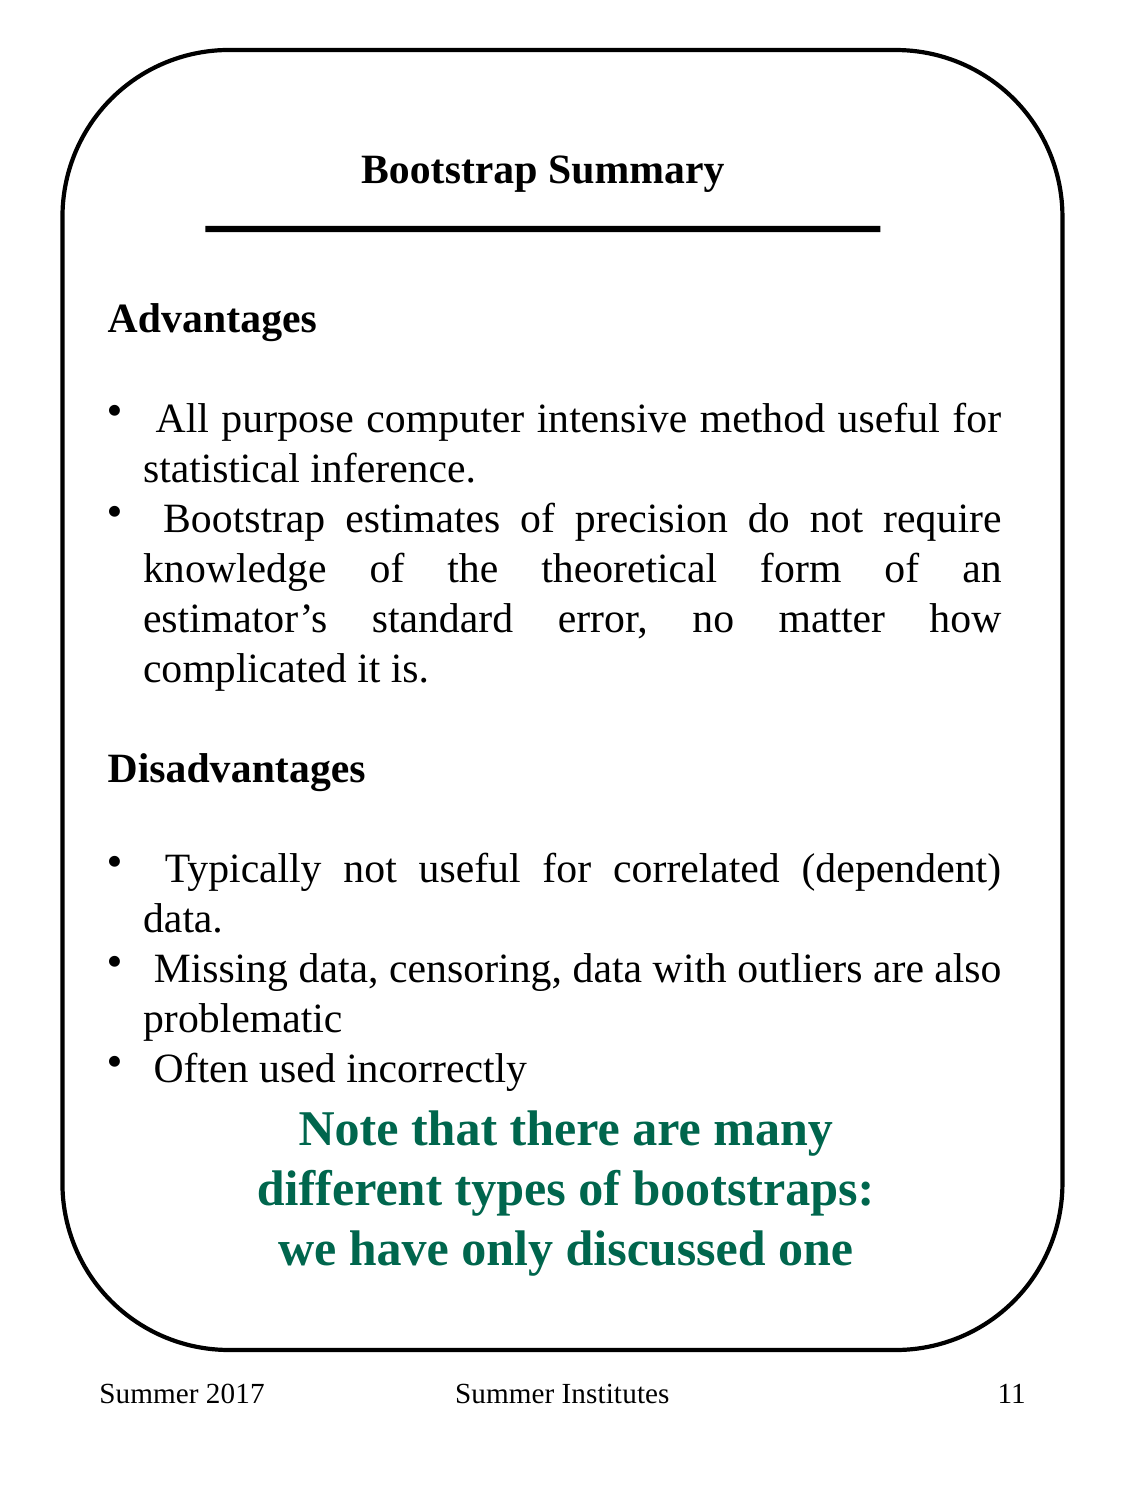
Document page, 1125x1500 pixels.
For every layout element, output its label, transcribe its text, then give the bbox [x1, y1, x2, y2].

slide_number 259 [806, 1366, 1041, 1467]
slide_number Summer 2017 [84, 1366, 319, 1467]
text_box Note that there are many different types of bootstraps: we have only discussed one [230, 1087, 902, 1283]
footer Summer Institutes [384, 1366, 741, 1467]
text_box Bootstrap Summary [230, 134, 856, 200]
text_box Advantages All purpose computer intensive method useful for statistical inference. Bootstrap estimates of precision do not require knowledge of the theoretical form of an estimator’s standard error, no matter how complicated it is. Disadvantages Typically not useful for correlated (dependent) data. Missing data, censoring, data with outliers are also problematic Often used incorrectly [92, 283, 1018, 1099]
